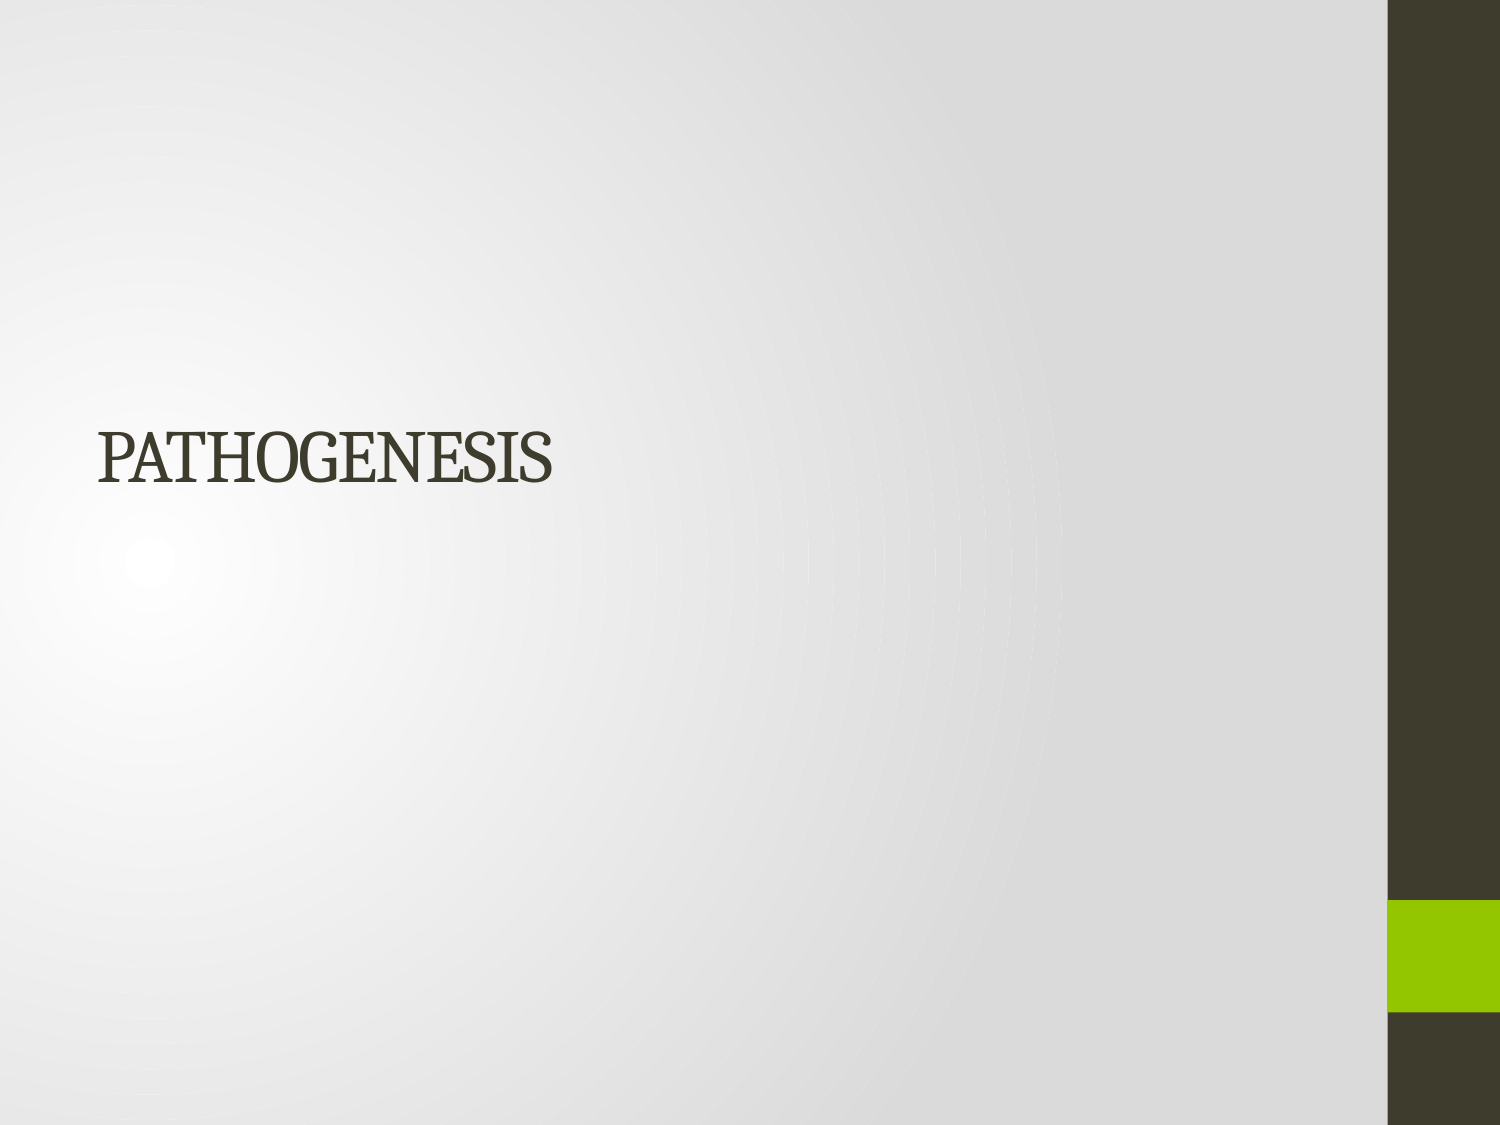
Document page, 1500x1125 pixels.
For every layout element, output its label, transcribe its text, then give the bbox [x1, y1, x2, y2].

title pathogenesis [81, 399, 1338, 592]
